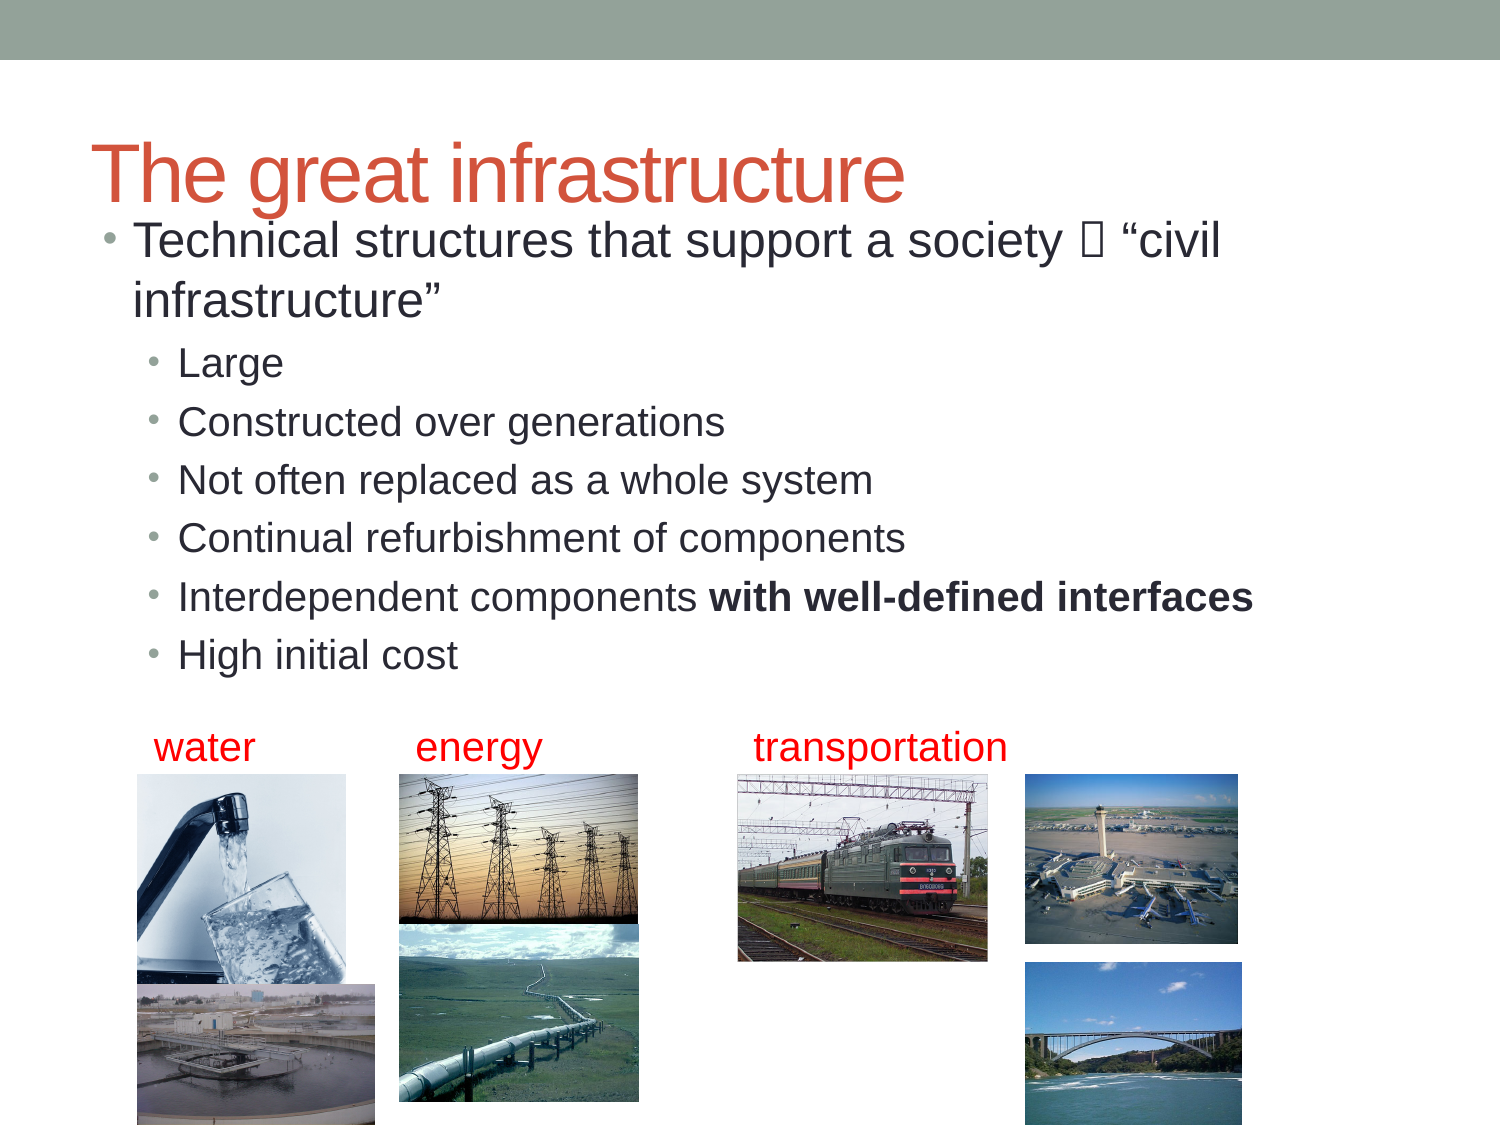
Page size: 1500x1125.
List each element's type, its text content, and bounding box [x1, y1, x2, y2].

text_box transportation [738, 712, 1024, 778]
text_box energy [400, 712, 559, 772]
picture [399, 774, 639, 1103]
text_box water [139, 712, 272, 772]
picture [137, 774, 376, 1125]
picture [1024, 774, 1238, 945]
title The great infrastructure [75, 87, 1425, 250]
picture [1024, 962, 1242, 1125]
picture [737, 774, 988, 962]
list Technical structures that support a society  “civil infrastructure” Large Constructed over generations Not often replaced as a whole system Continual refurbishment of components Interdependent components with well-defined interfaces High initial cost [87, 200, 1438, 700]
